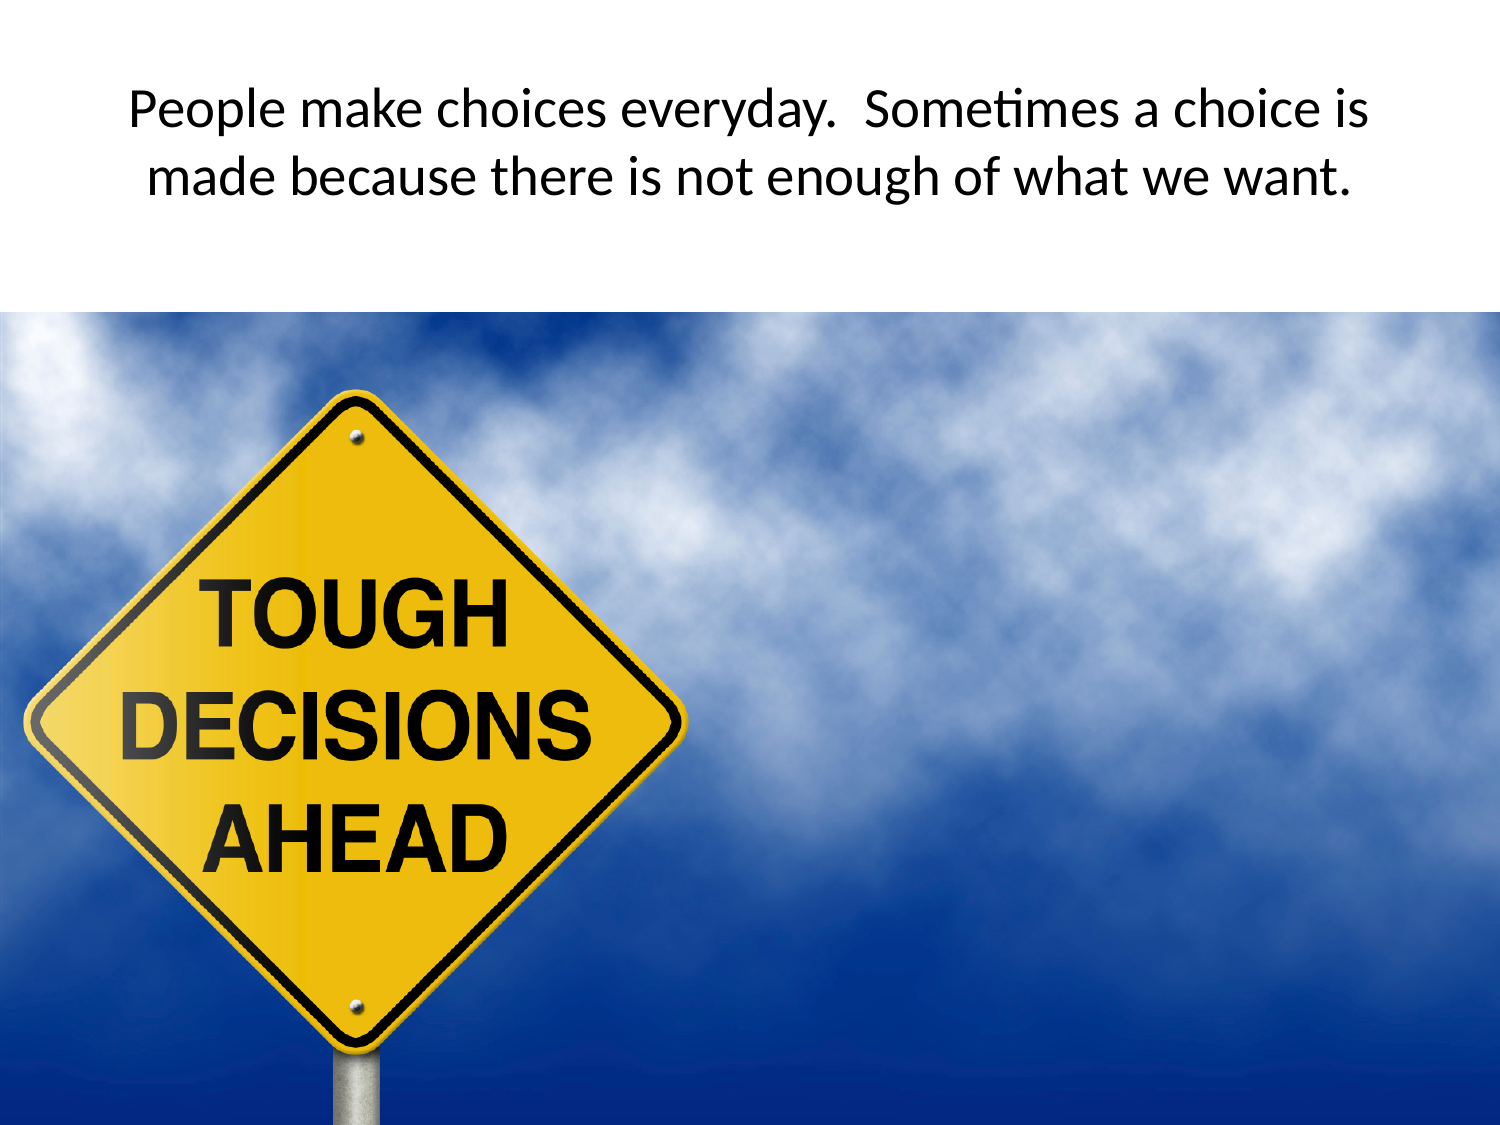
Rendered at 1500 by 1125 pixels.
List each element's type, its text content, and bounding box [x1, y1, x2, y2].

title People make choices everyday. Sometimes a choice is made because there is not enough of what we want. [75, 45, 1425, 233]
picture [0, 312, 1500, 1125]
